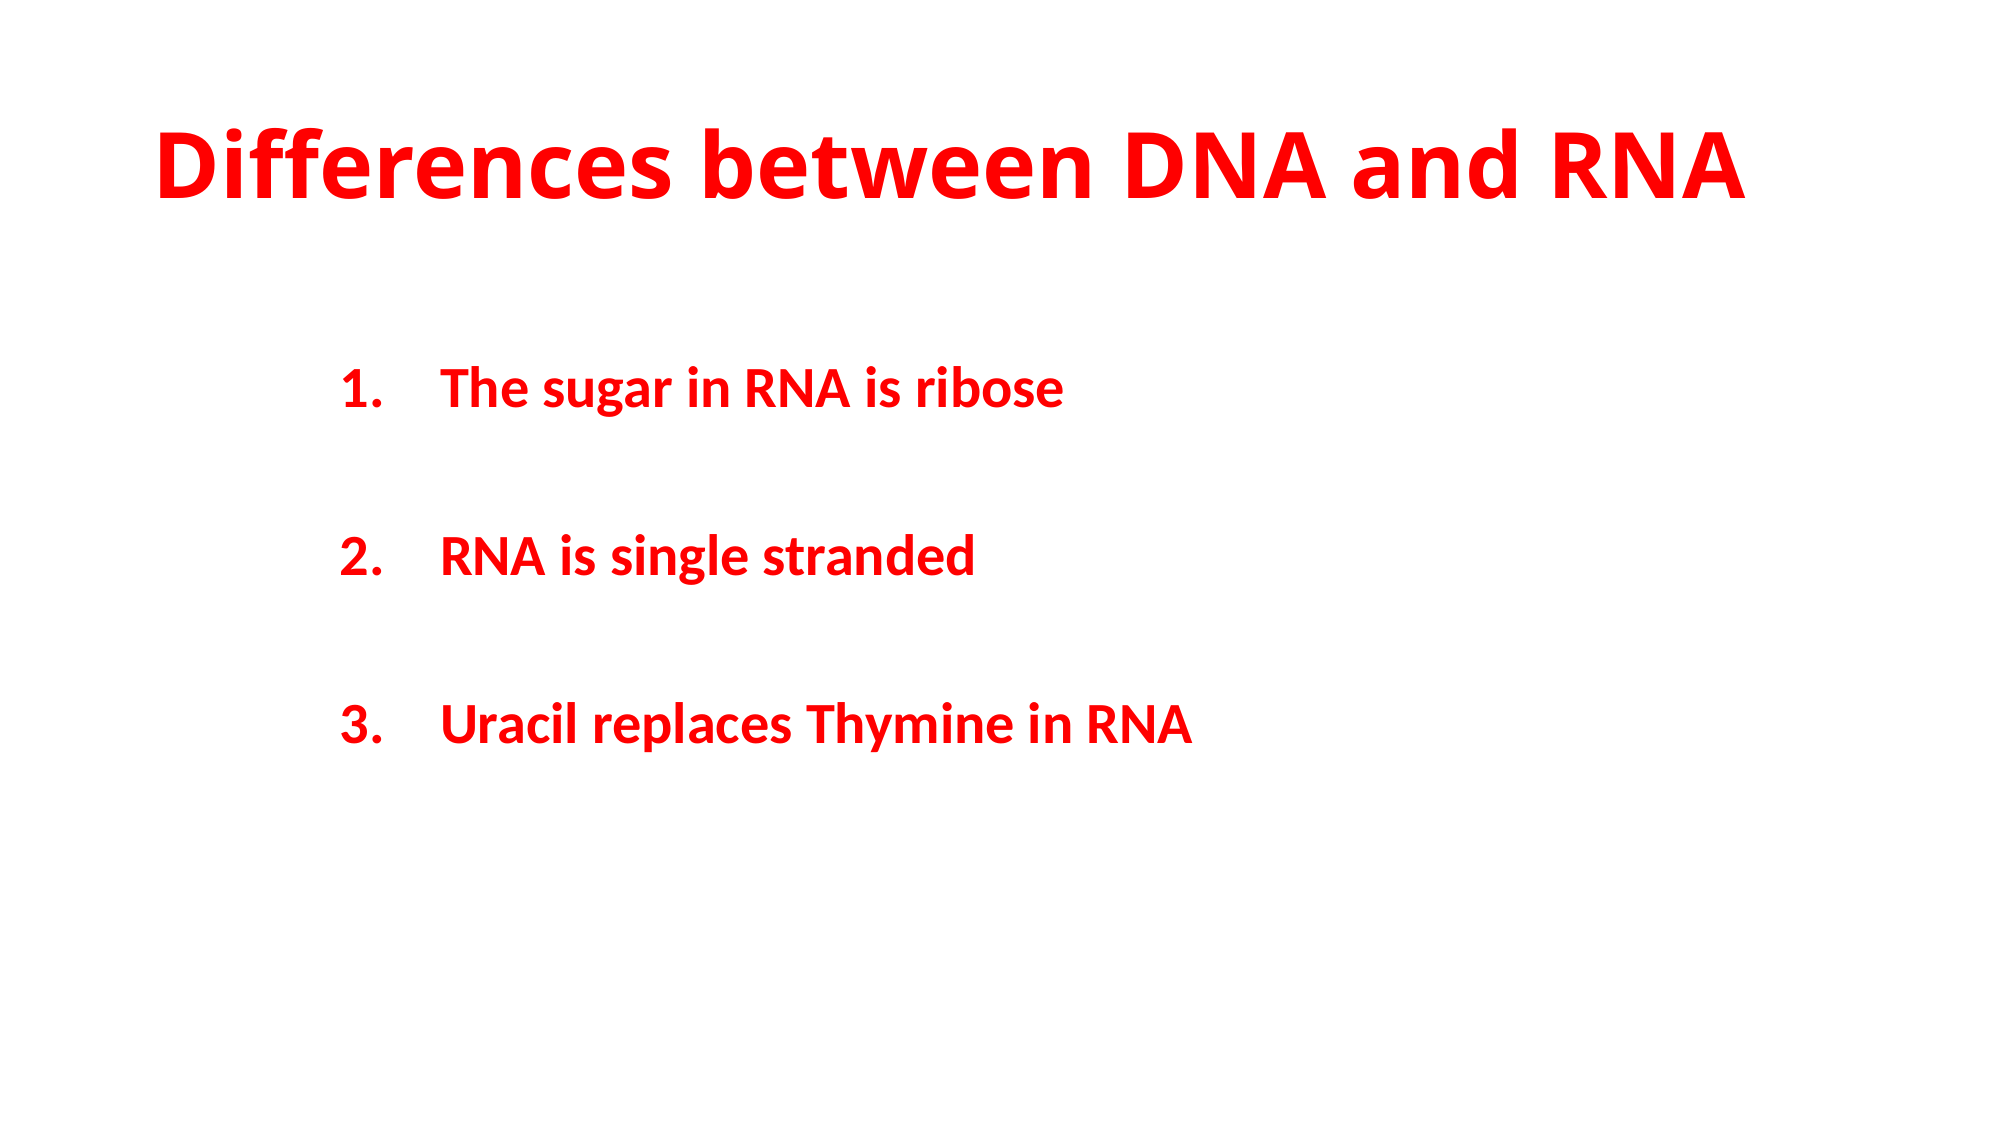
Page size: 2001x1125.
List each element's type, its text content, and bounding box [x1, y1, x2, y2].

title Differences between DNA and RNA [137, 59, 1863, 278]
list The sugar in RNA is ribose RNA is single stranded Uracil replaces Thymine in RNA [324, 350, 1675, 1005]
